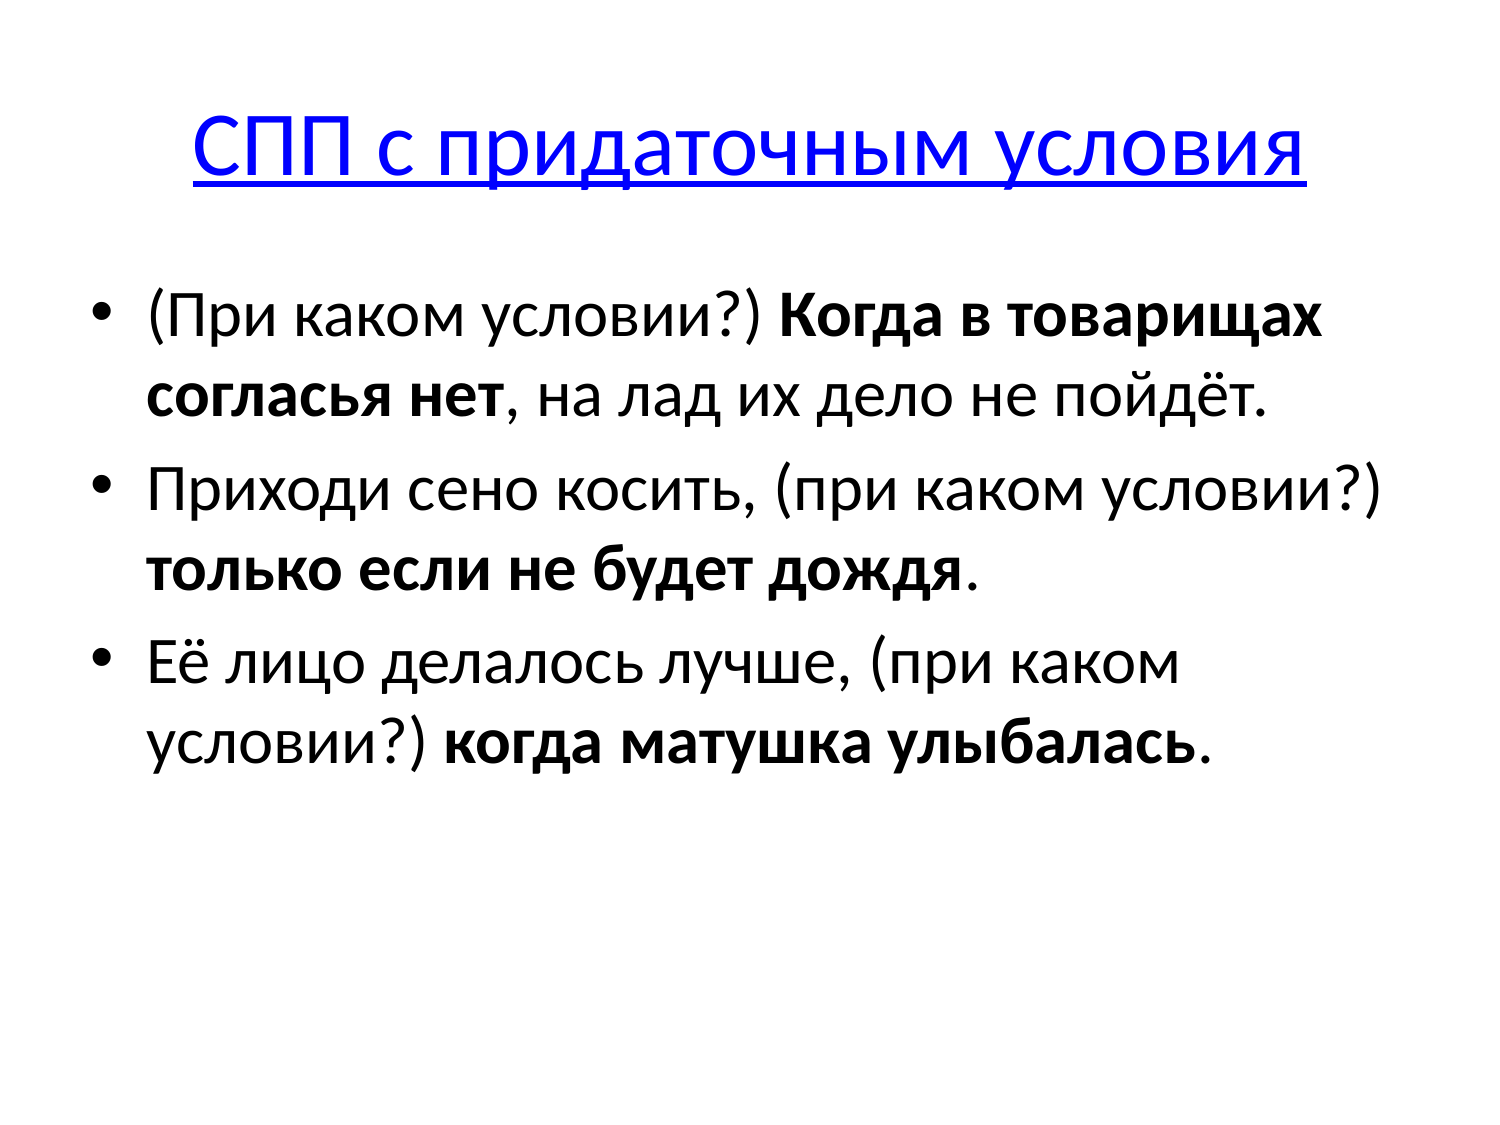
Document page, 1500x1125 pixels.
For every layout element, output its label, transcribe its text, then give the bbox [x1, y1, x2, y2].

title СПП с придаточным условия [75, 45, 1425, 233]
list (При каком условии?) Когда в товарищах согласья нет, на лад их дело не пойдёт. Приходи сено косить, (при каком условии?) только если не будет дождя. Её лицо делалось лучше, (при каком условии?) когда матушка улыбалась. [75, 262, 1425, 1005]
